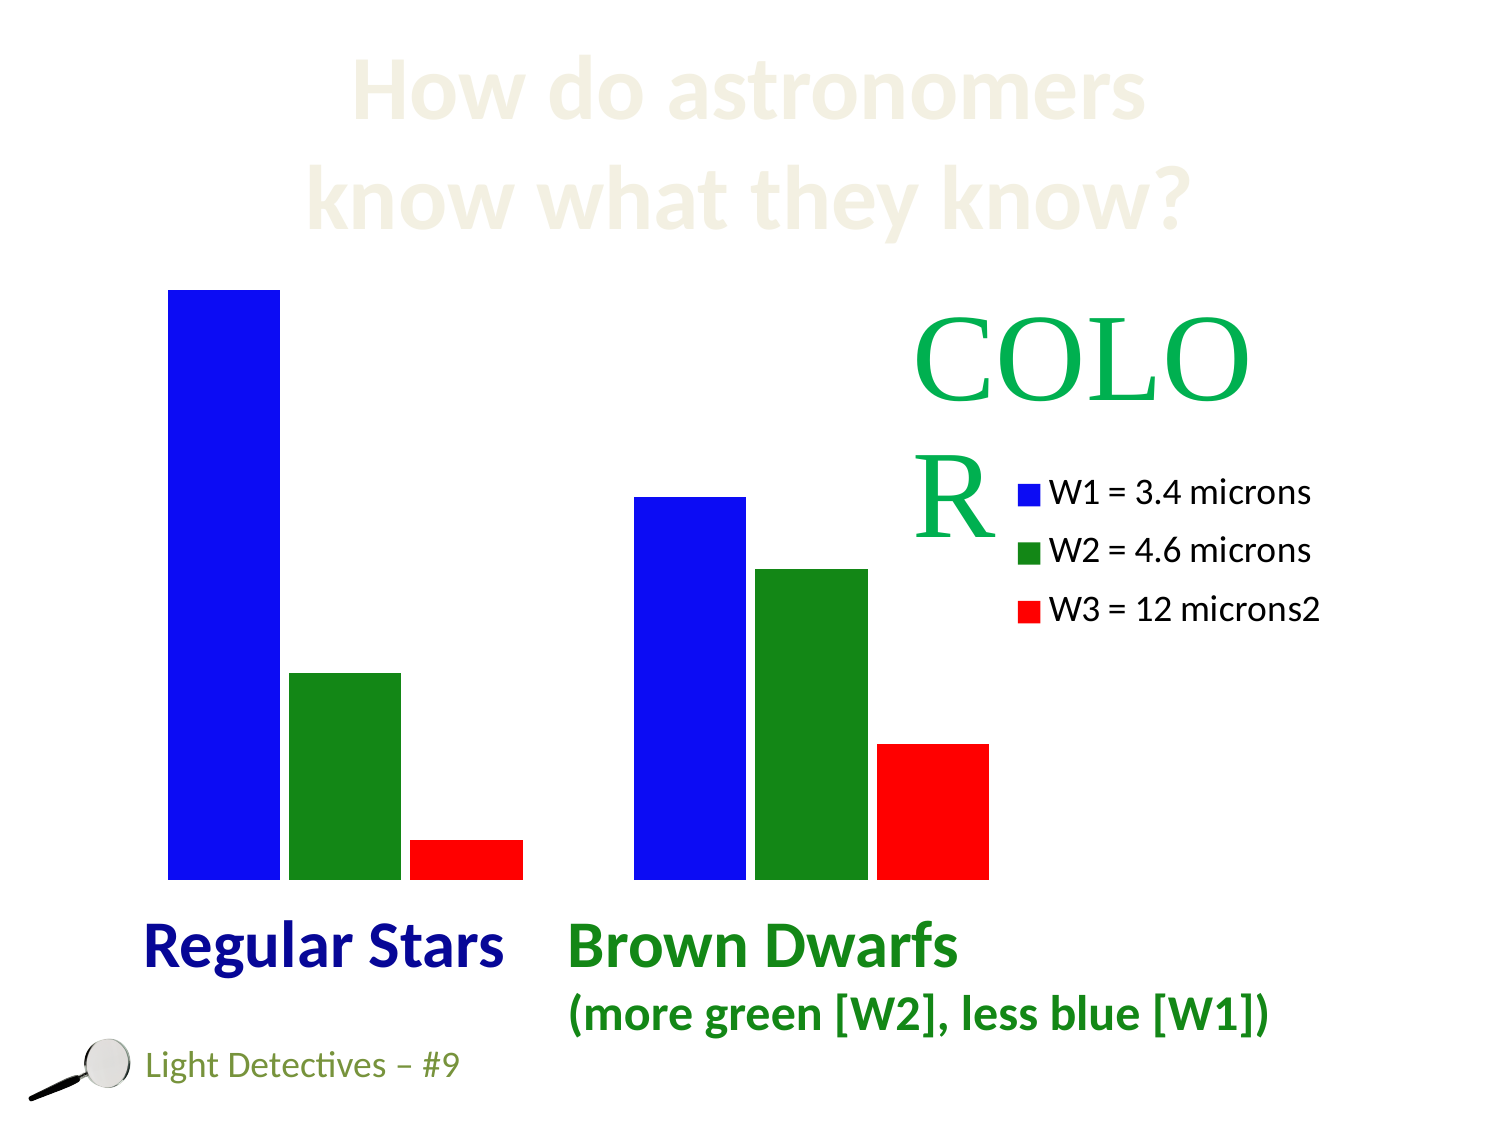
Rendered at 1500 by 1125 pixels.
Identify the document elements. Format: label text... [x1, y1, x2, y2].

text_box Brown Dwarfs (more green [W2], less blue [W1]) [552, 901, 1342, 1048]
text_box Light Detectives – #9 [130, 1032, 476, 1092]
picture [27, 1037, 132, 1103]
text_box How do astronomers know what they know? [289, 20, 1210, 227]
text_box Regular Stars [128, 901, 524, 988]
chart [85, 228, 1412, 894]
